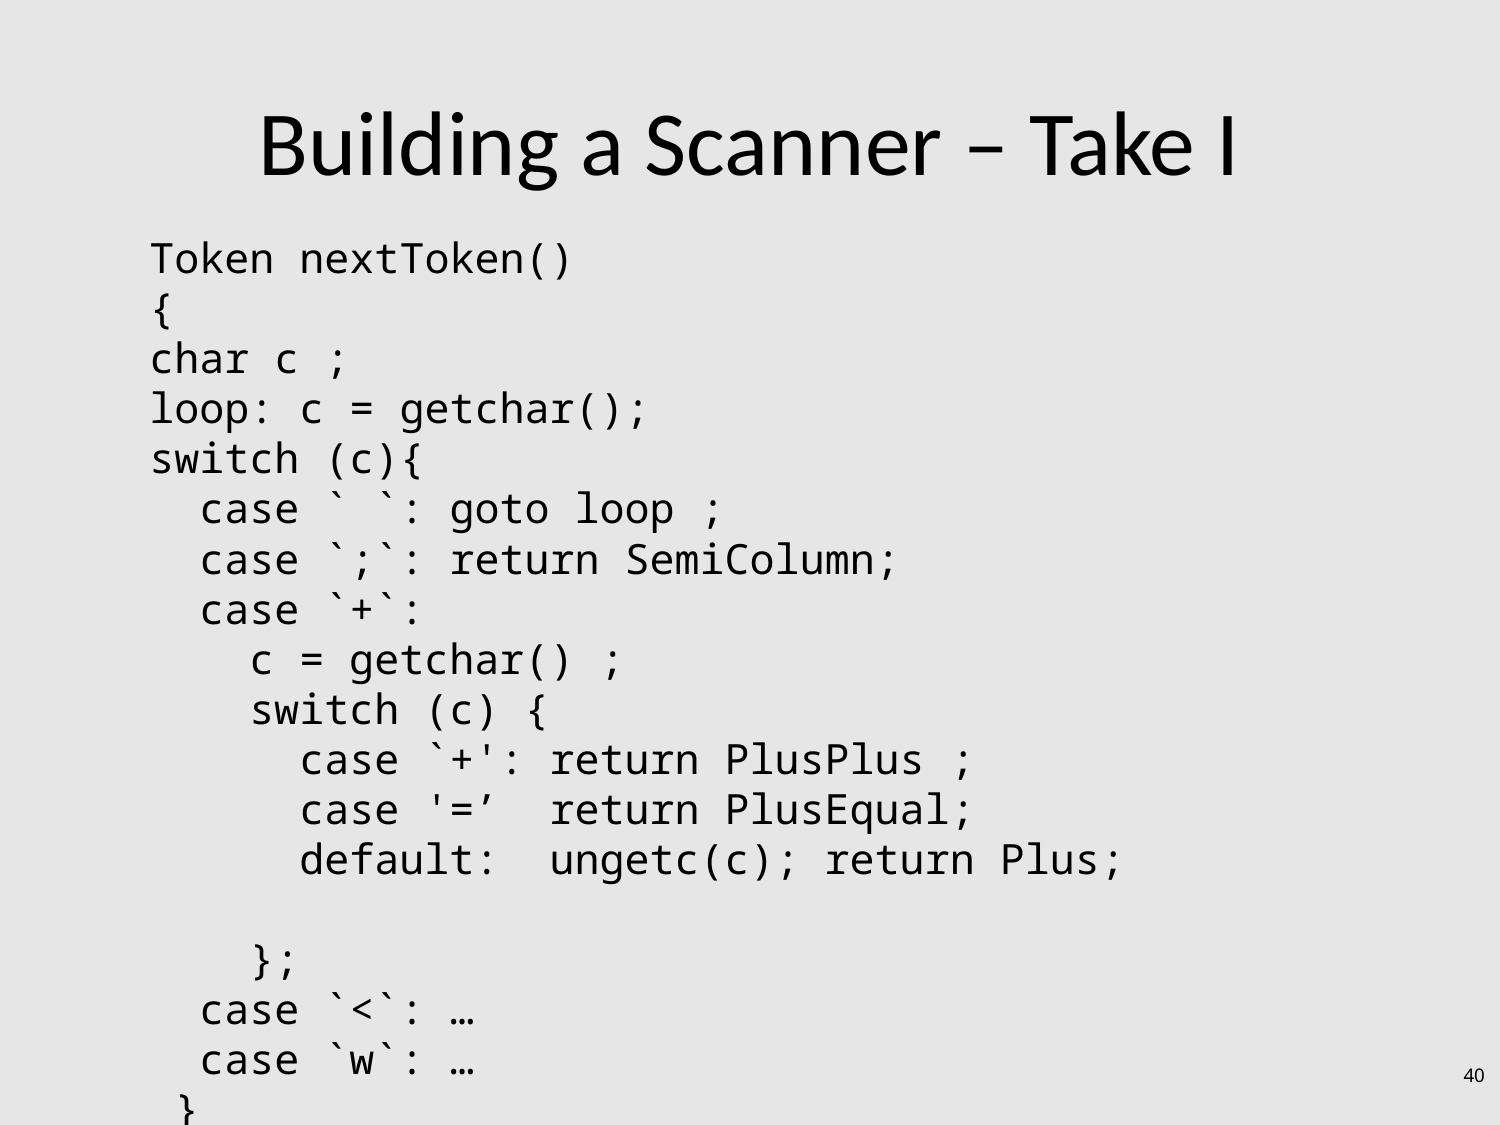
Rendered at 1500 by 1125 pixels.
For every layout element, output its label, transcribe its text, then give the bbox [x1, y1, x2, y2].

text_box Token nextToken() { char c ; loop: c = getchar(); switch (c){ case ` `: goto loop ; case `;`: return SemiColumn; case `+`: c = getchar() ; switch (c) { case `+': return PlusPlus ; case '=’ return PlusEqual; default: ungetc(c); return Plus; }; case `<`: … case `w`: … } [134, 224, 1464, 1125]
title Building a Scanner – Take I [112, 44, 1388, 233]
slide_number 40 [1187, 1055, 1500, 1102]
